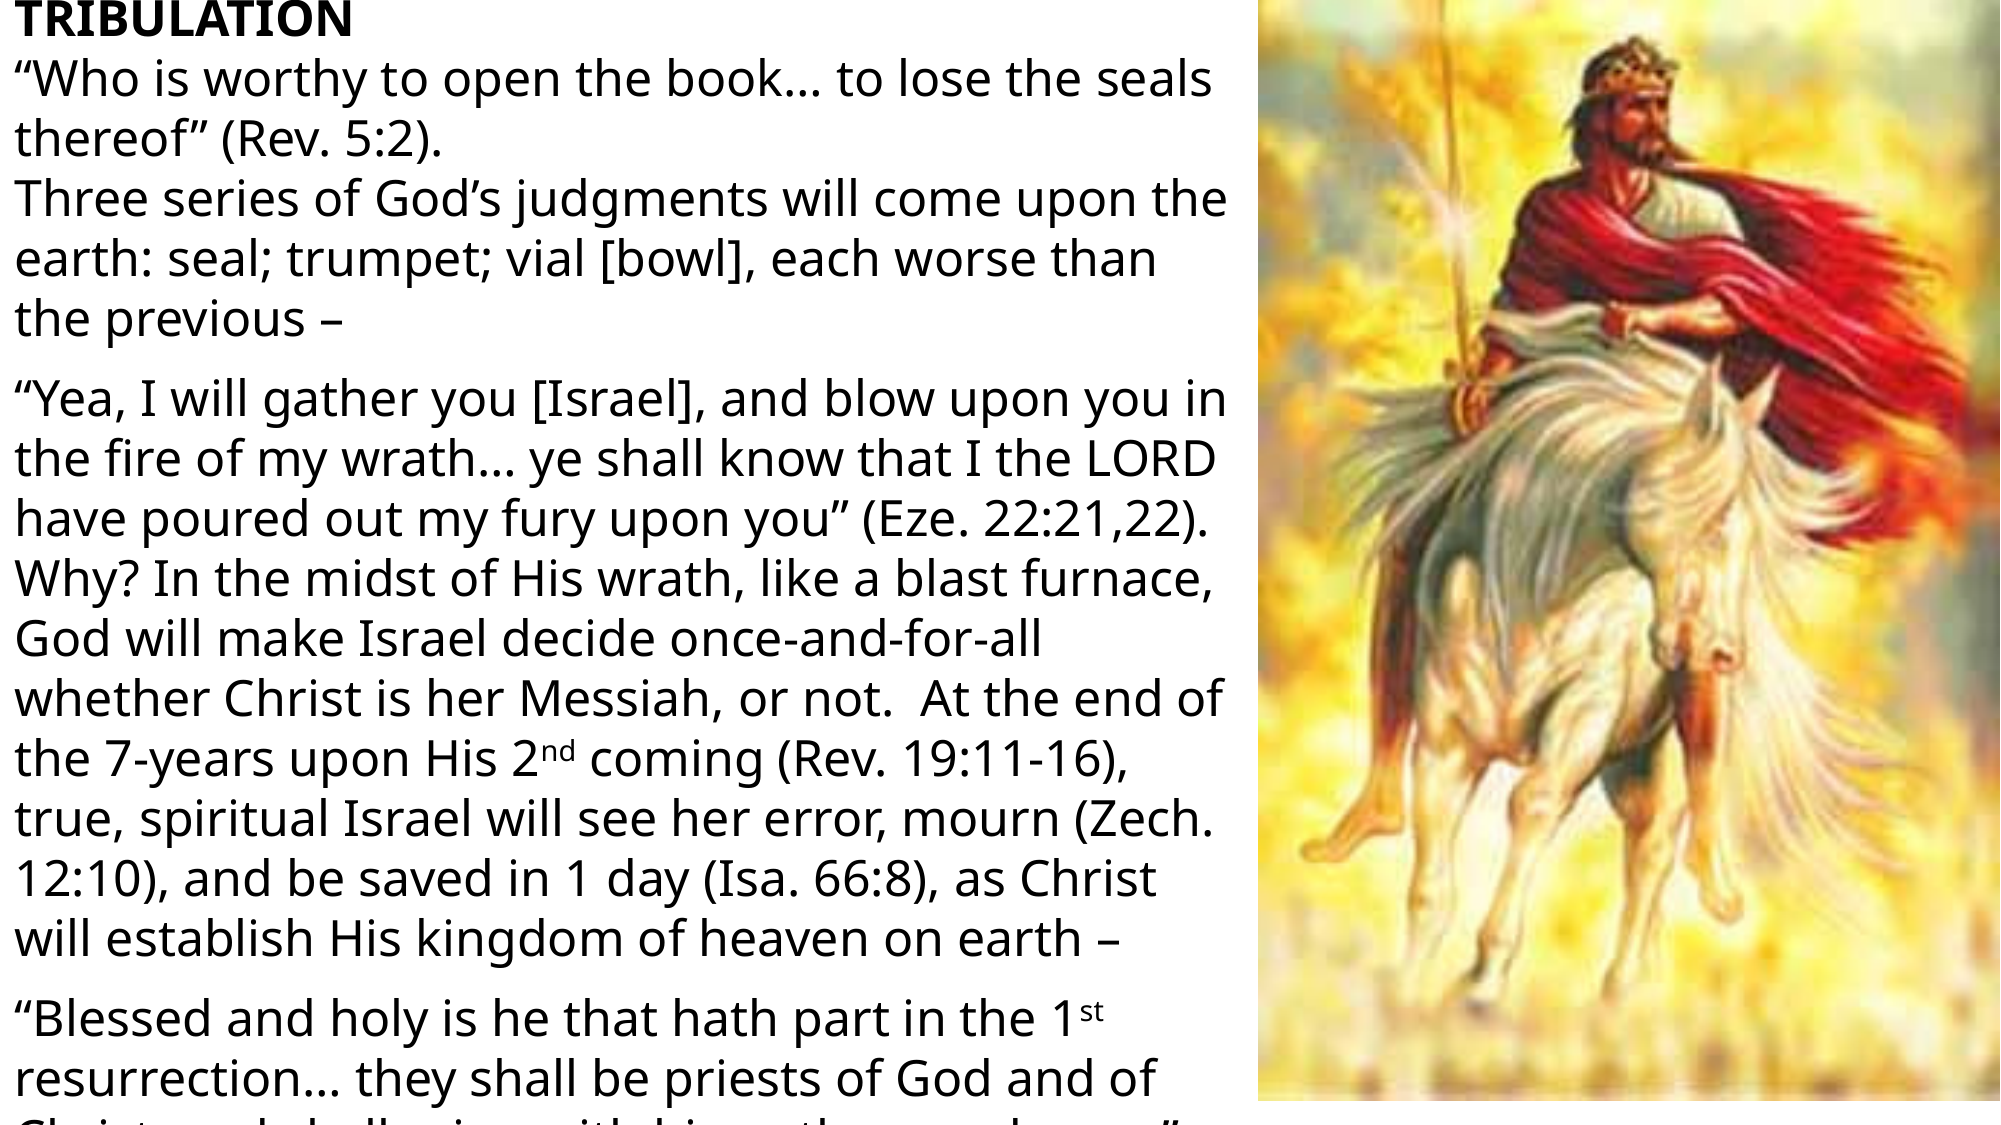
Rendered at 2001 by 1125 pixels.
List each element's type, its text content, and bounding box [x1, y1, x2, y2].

text_box TRIBULATION “Who is worthy to open the book… to lose the seals thereof” (Rev. 5:2). Three series of God’s judgments will come upon the earth: seal; trumpet; vial [bowl], each worse than the previous – “Yea, I will gather you [Israel], and blow upon you in the fire of my wrath… ye shall know that I the LORD have poured out my fury upon you” (Eze. 22:21,22). Why? In the midst of His wrath, like a blast furnace, God will make Israel decide once-and-for-all whether Christ is her Messiah, or not. At the end of the 7-years upon His 2nd coming (Rev. 19:11-16), true, spiritual Israel will see her error, mourn (Zech. 12:10), and be saved in 1 day (Isa. 66:8), as Christ will establish His kingdom of heaven on earth – “Blessed and holy is he that hath part in the 1st resurrection… they shall be priests of God and of Christ, and shall reign with him a thousand years” (Rev. 20:6). Israel’s covenant promises now are fulfilled. [0, 0, 1259, 1125]
picture [1258, 0, 2000, 1101]
